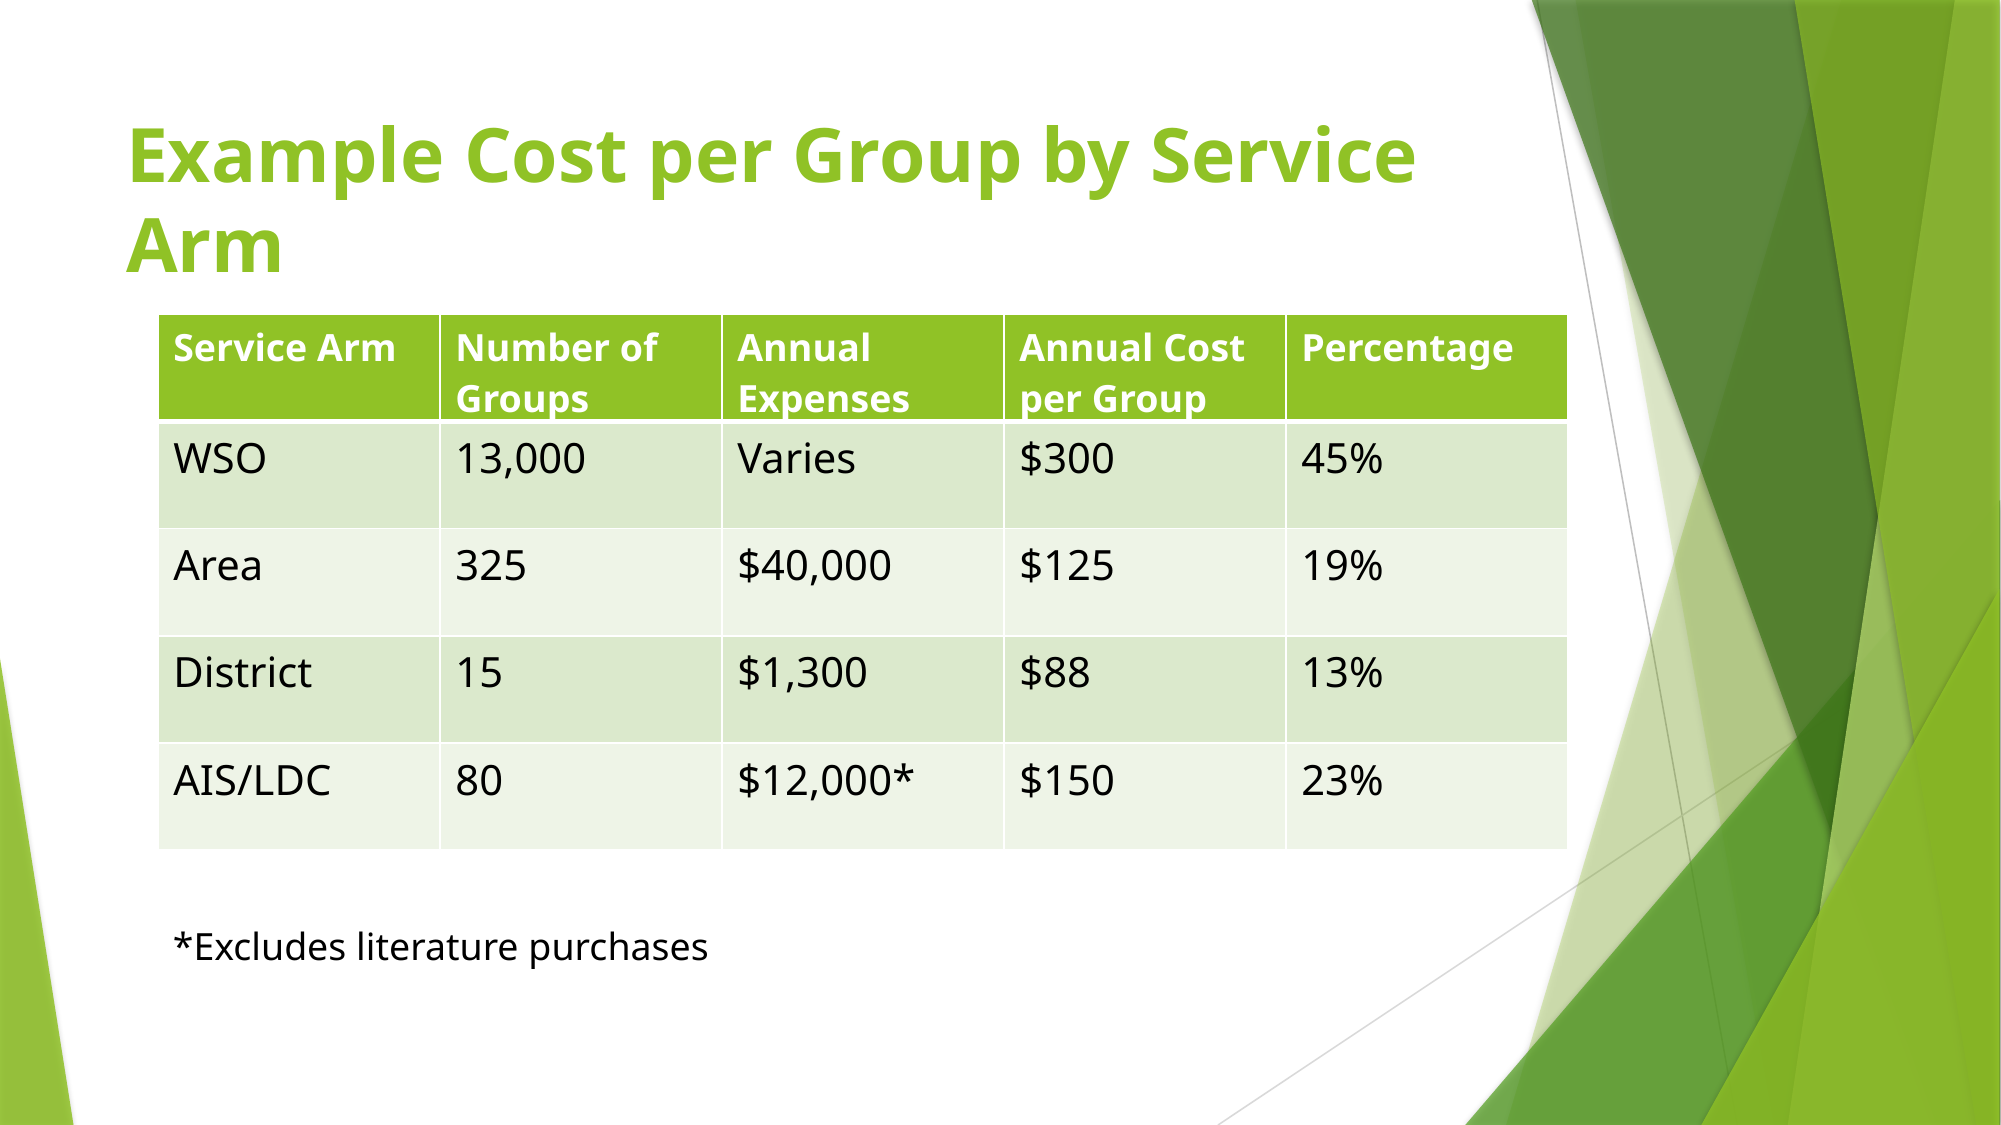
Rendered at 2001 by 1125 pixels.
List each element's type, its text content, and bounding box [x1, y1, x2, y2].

table_header Service Arm [159, 315, 439, 419]
table_cell $1,300 [723, 637, 1003, 742]
table_header Annual Cost per Group [1005, 315, 1285, 419]
table_cell 45% [1287, 424, 1567, 528]
table_cell AIS/LDC [159, 744, 439, 849]
table_cell $300 [1005, 424, 1285, 528]
table_cell $12,000* [723, 744, 1003, 849]
table_header Number of Groups [441, 315, 721, 419]
table_cell 15 [441, 637, 721, 742]
table_cell Varies [723, 424, 1003, 528]
table_cell 80 [441, 744, 721, 849]
table_cell $125 [1005, 529, 1285, 635]
table_cell District [159, 637, 439, 742]
table_cell Area [159, 529, 439, 635]
table_cell WSO [159, 424, 439, 528]
text_box *Excludes literature purchases [157, 915, 762, 976]
table_cell $40,000 [723, 529, 1003, 635]
table_cell 13% [1287, 637, 1567, 742]
table_cell 23% [1287, 744, 1567, 849]
table_cell 13,000 [441, 424, 721, 528]
title Example Cost per Group by Service Arm [111, 99, 1569, 315]
table_cell $150 [1005, 744, 1285, 849]
table_header Percentage [1287, 315, 1567, 419]
table_header Annual Expenses [723, 315, 1003, 419]
table_cell 325 [441, 529, 721, 635]
table_cell $88 [1005, 637, 1285, 742]
table_cell 19% [1287, 529, 1567, 635]
